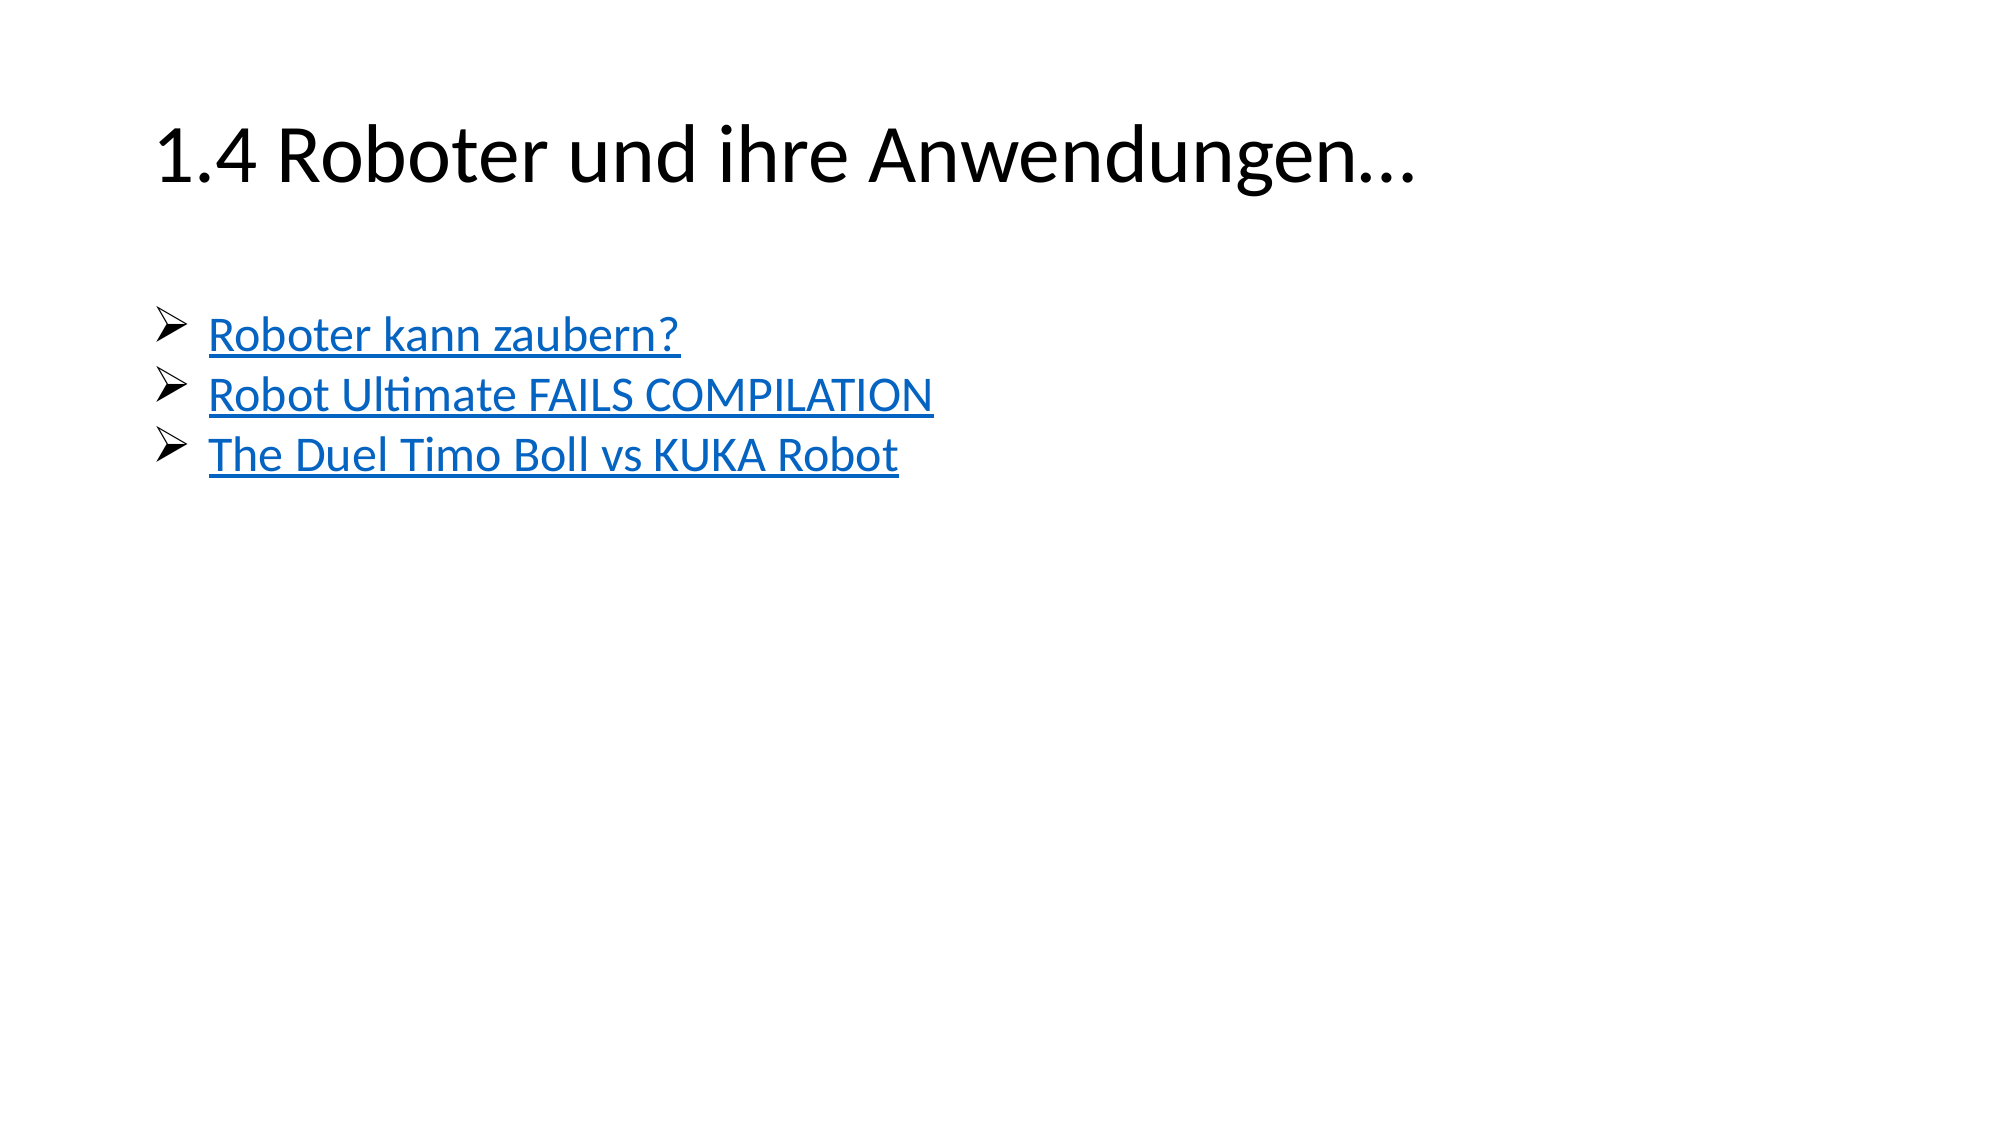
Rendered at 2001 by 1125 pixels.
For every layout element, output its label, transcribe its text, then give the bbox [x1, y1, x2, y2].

text_box Roboter kann zaubern? Robot Ultimate FAILS COMPILATION The Duel Timo Boll vs KUKA Robot [137, 293, 1138, 609]
title 1.4 Roboter und ihre Anwendungen… [137, 91, 1863, 220]
